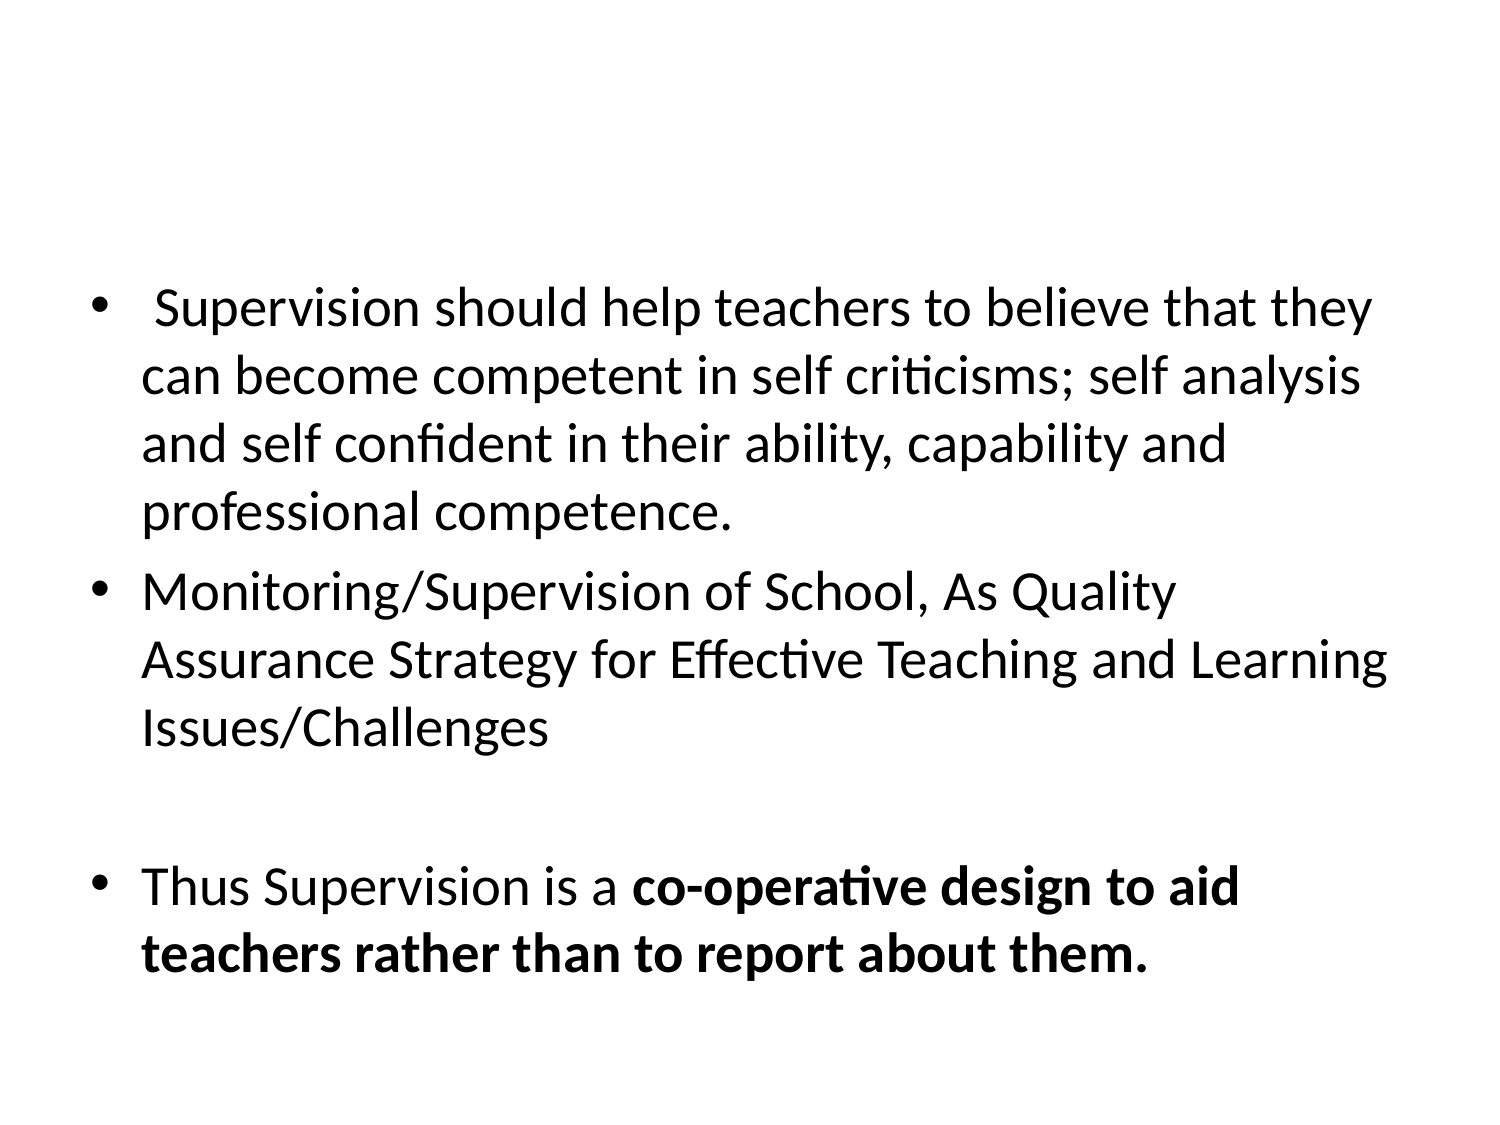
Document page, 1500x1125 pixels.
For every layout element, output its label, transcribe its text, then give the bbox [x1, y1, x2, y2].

list Supervision should help teachers to believe that they can become competent in self criticisms; self analysis and self confident in their ability, capability and professional competence. Monitoring/Supervision of School, As Quality Assurance Strategy for Effective Teaching and Learning Issues/Challenges Thus Supervision is a co-operative design to aid teachers rather than to report about them. [75, 262, 1425, 1005]
